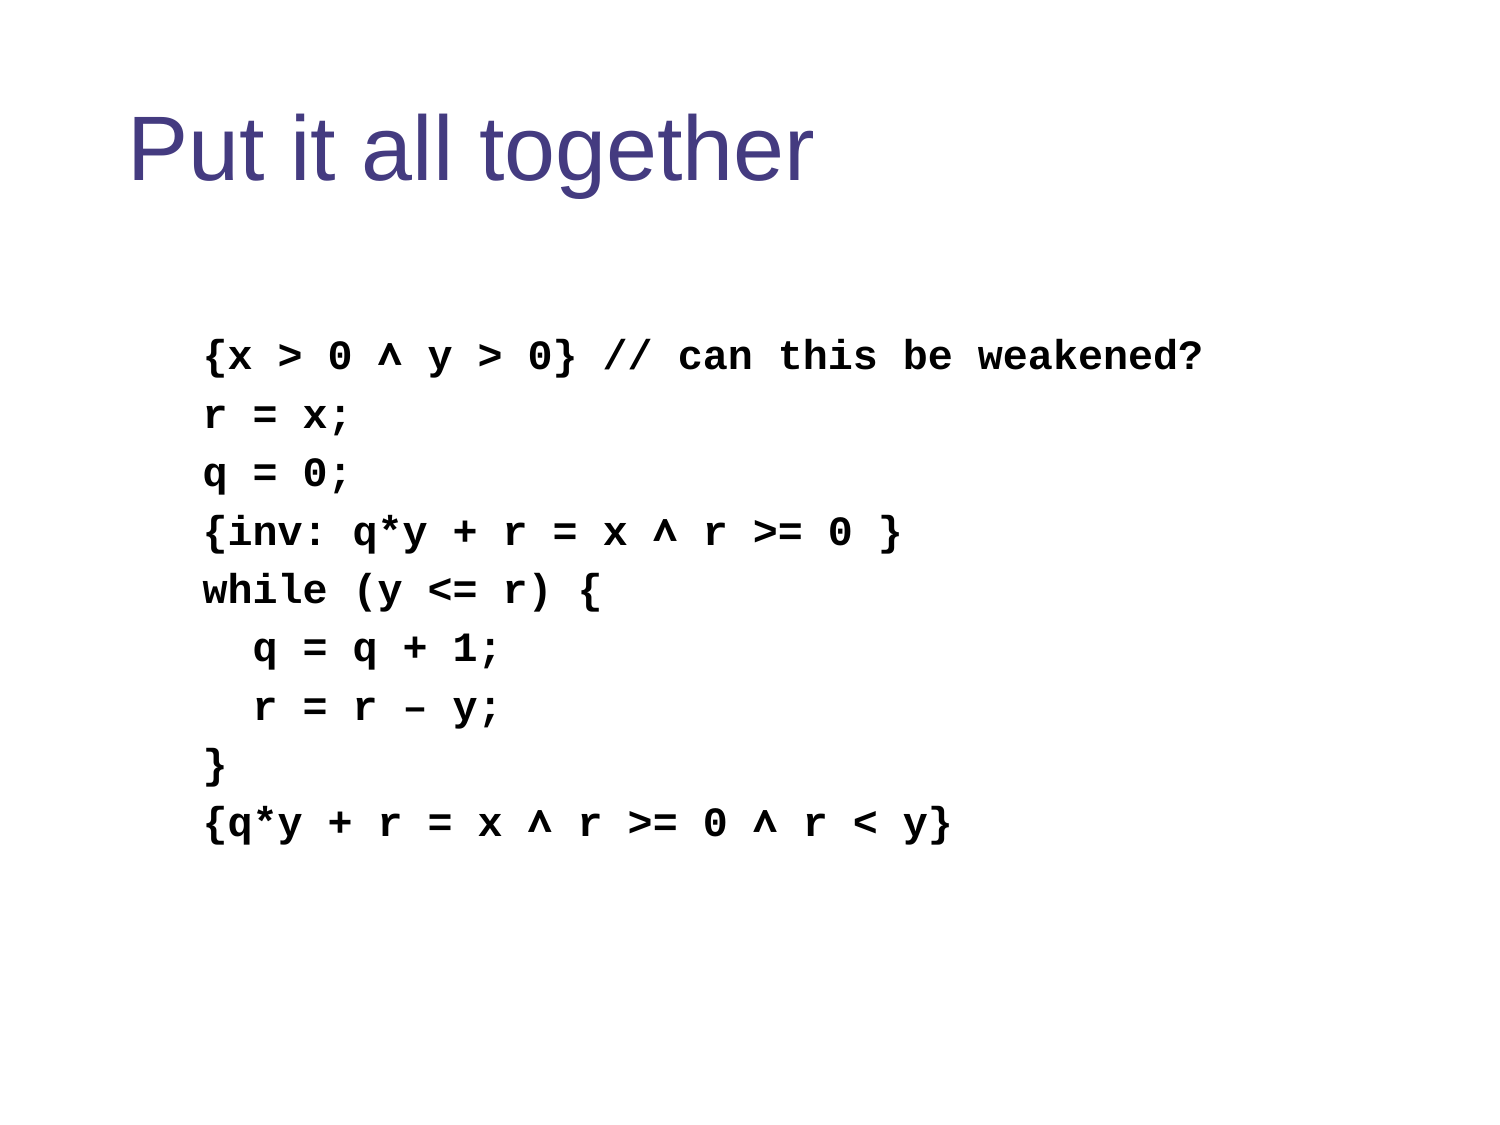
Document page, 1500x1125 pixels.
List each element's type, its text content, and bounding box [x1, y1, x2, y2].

list {x > 0 ∧ y > 0} // can this be weakened? r = x; q = 0; {inv: q*y + r = x ∧ r >= 0 } while (y <= r) { q = q + 1; r = r – y; } {q*y + r = x ∧ r >= 0 ∧ r < y} [187, 262, 1300, 1000]
title Put it all together [112, 50, 1388, 238]
